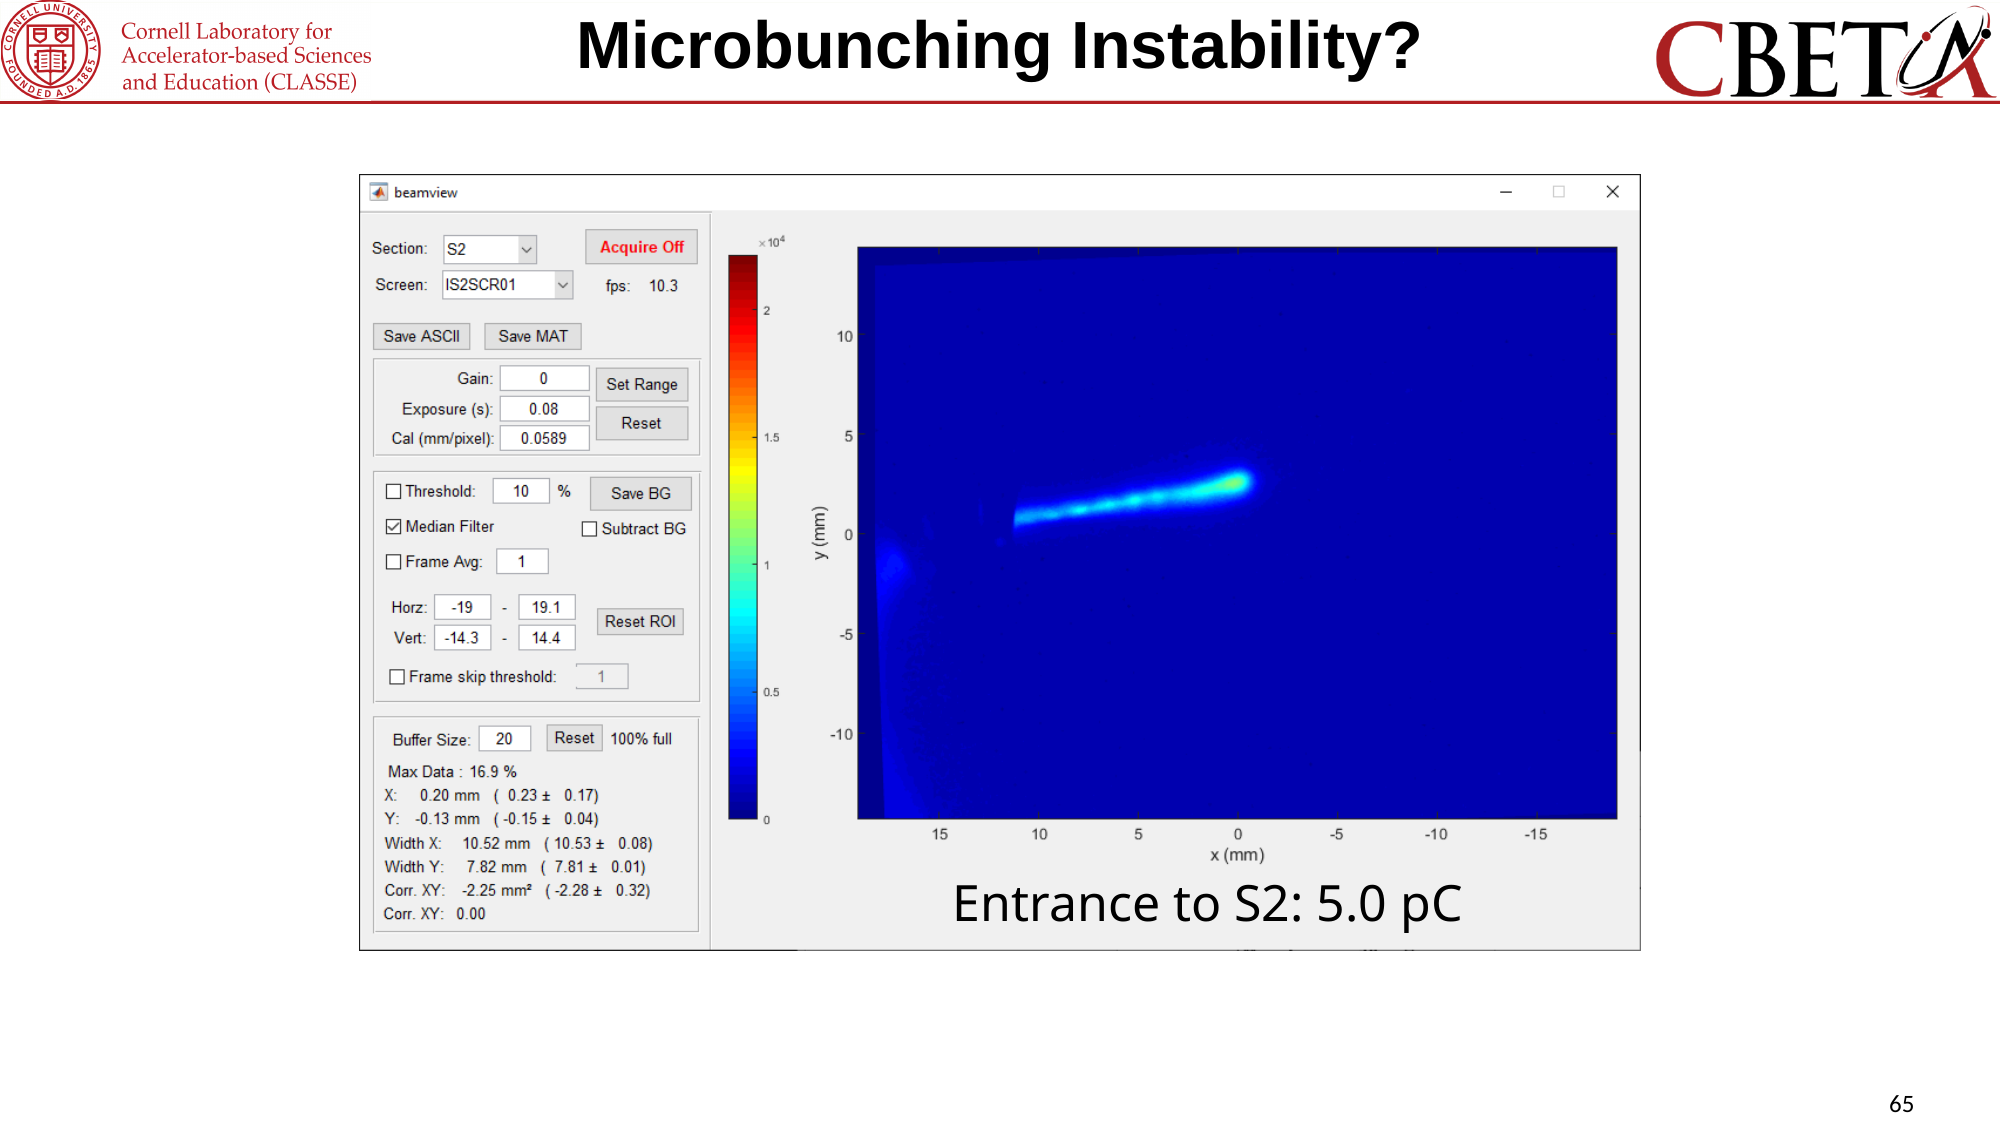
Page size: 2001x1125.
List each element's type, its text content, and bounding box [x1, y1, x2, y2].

title Microbunching Instability? [0, 1, 2000, 100]
picture [359, 174, 1641, 951]
slide_number 65 [1881, 1079, 1923, 1125]
